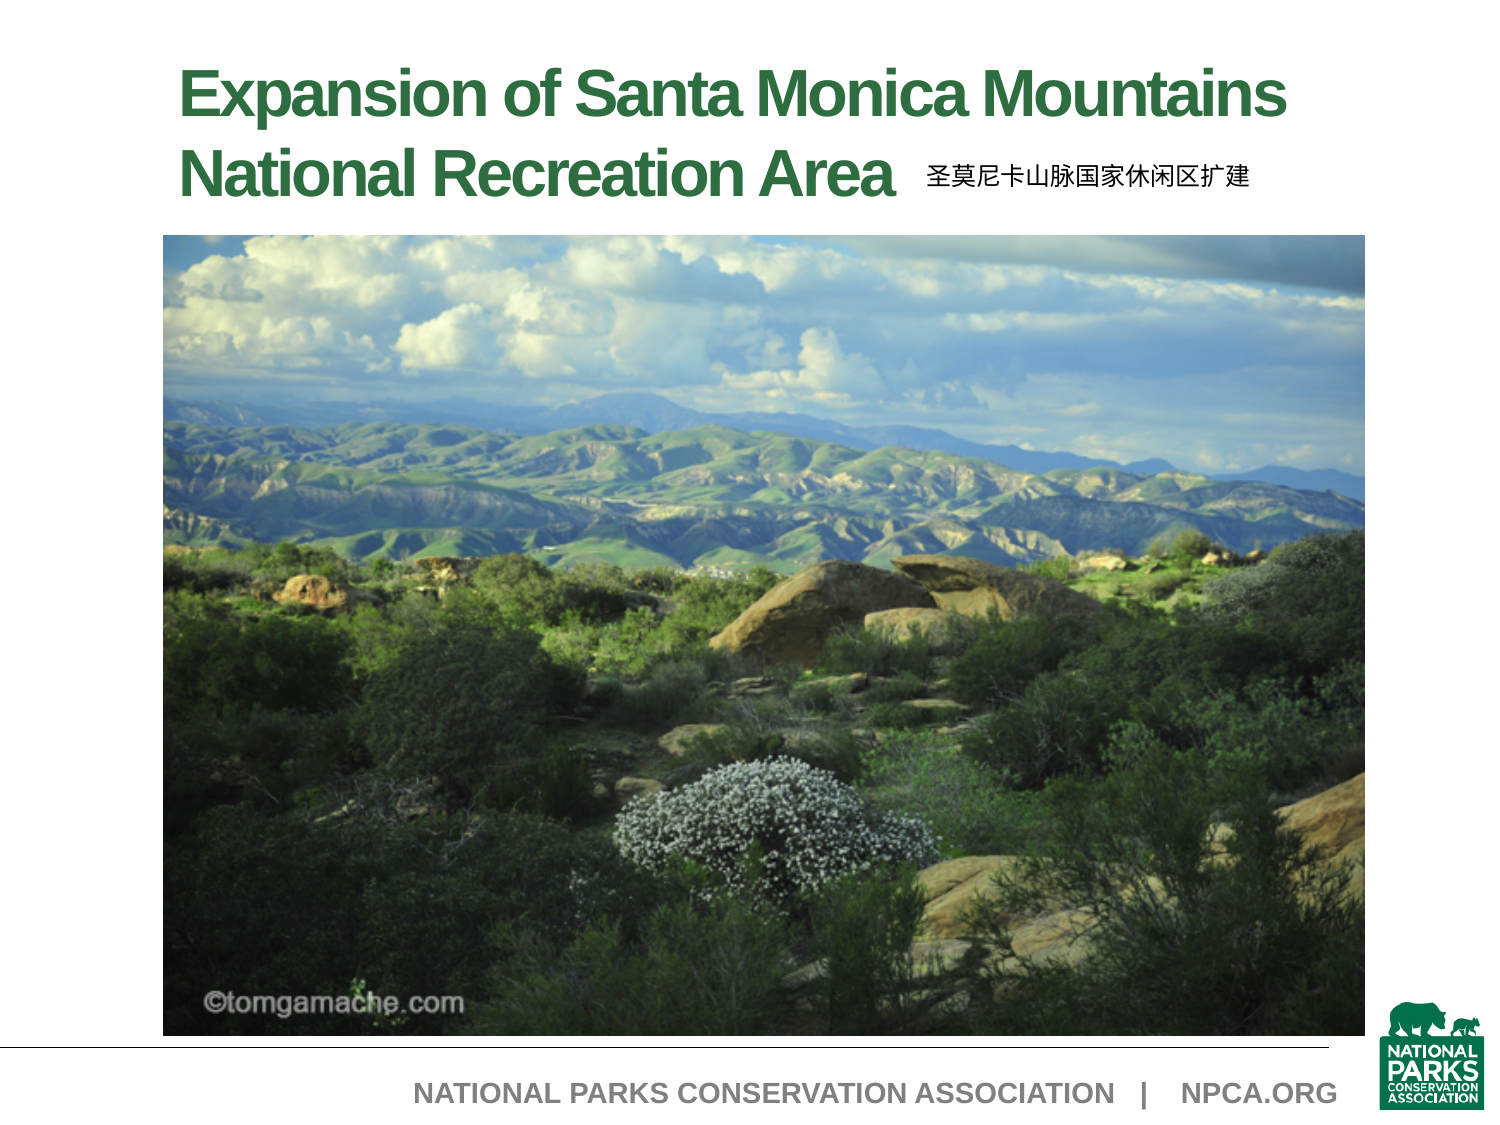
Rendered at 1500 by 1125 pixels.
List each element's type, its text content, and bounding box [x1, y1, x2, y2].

picture [162, 235, 1366, 1036]
text_box Expansion of Santa Monica Mountains National Recreation Area [163, 23, 1337, 233]
text_box 圣莫尼卡山脉国家休闲区扩建 [911, 152, 1384, 198]
